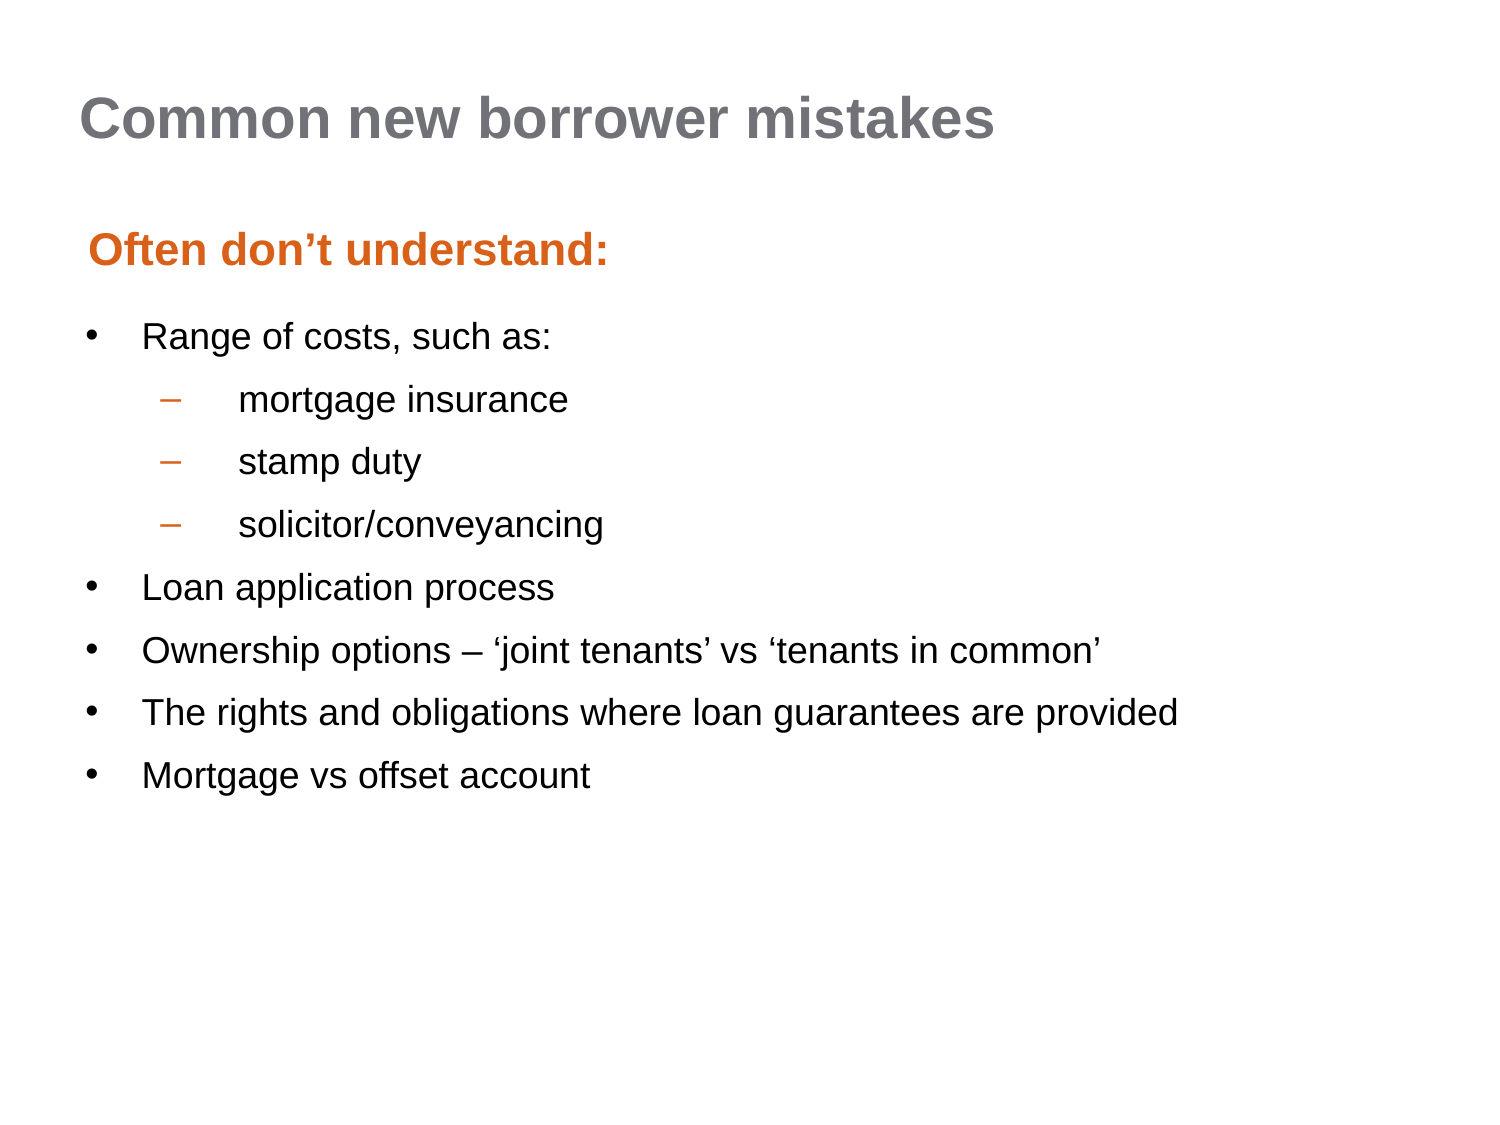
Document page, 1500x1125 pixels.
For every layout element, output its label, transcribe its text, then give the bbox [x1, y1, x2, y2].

text_box Common new borrower mistakes [64, 26, 1284, 204]
text_box Often don’t understand: [73, 212, 625, 282]
text_box Range of costs, such as: mortgage insurance stamp duty solicitor/conveyancing Loan application process Ownership options – ‘joint tenants’ vs ‘tenants in common’ The rights and obligations where loan guarantees are provided Mortgage vs offset account [85, 311, 1376, 839]
